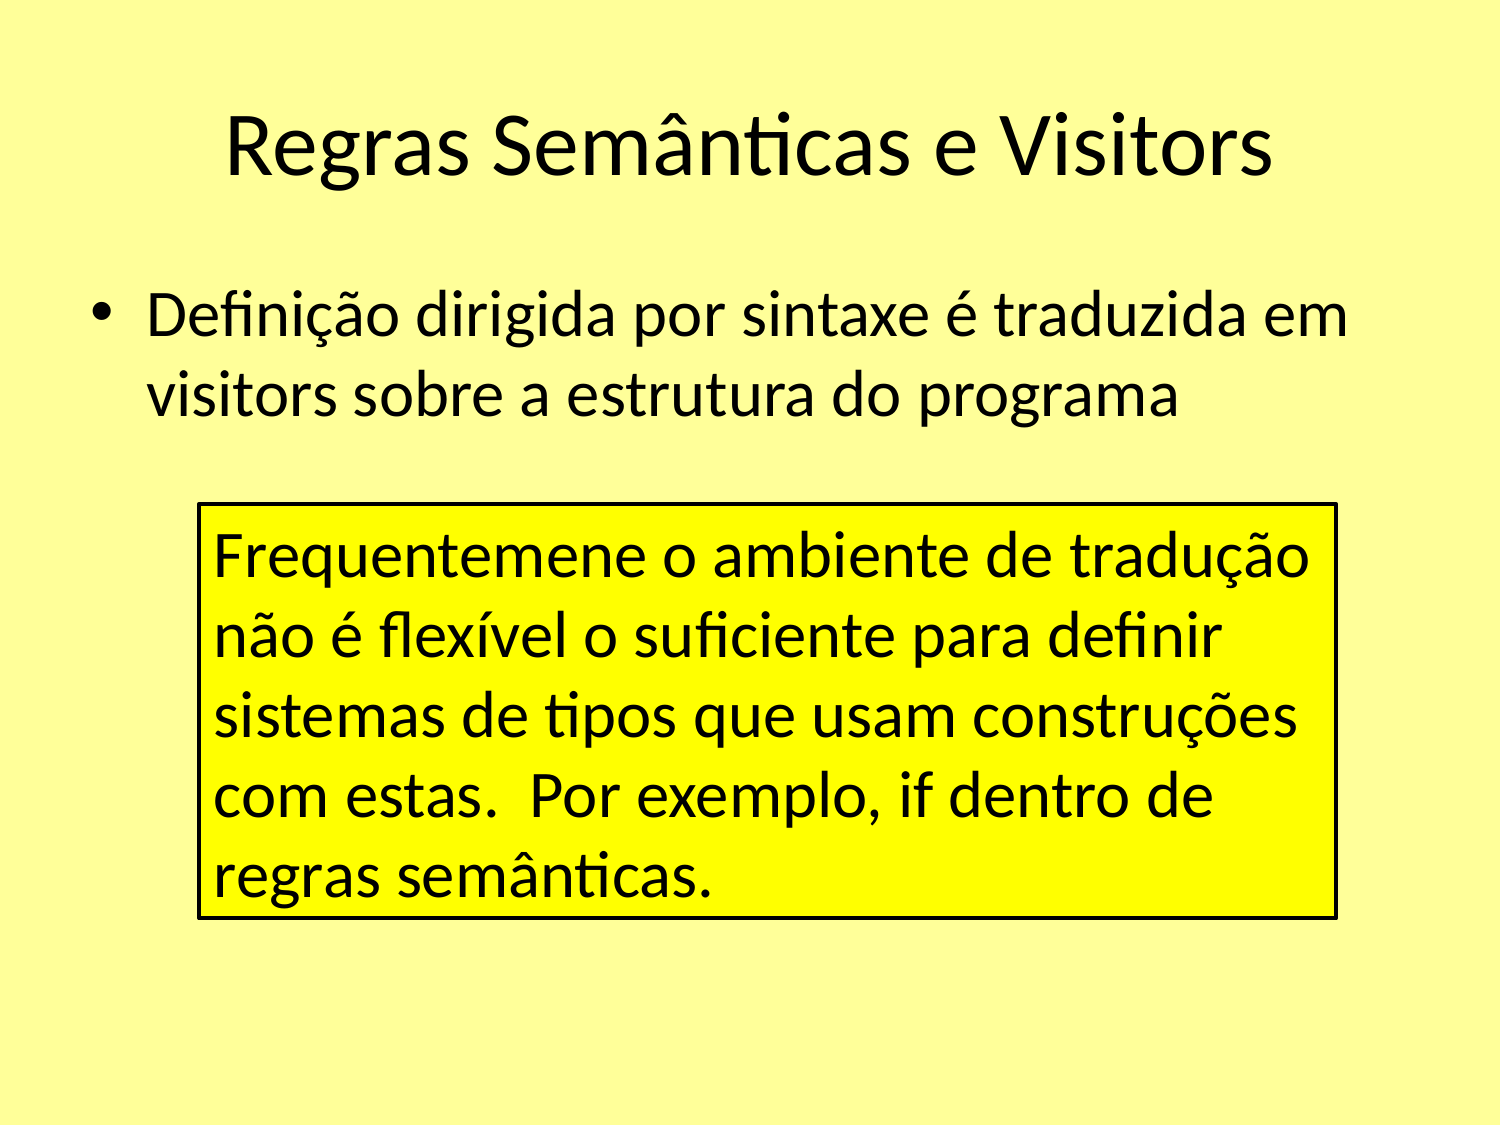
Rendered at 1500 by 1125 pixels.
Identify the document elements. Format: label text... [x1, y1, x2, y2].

title Regras Semânticas e Visitors [75, 45, 1425, 233]
list Definição dirigida por sintaxe é traduzida em visitors sobre a estrutura do programa [75, 262, 1425, 598]
text_box Frequentemene o ambiente de tradução não é flexível o suficiente para definir sistemas de tipos que usam construções com estas. Por exemplo, if dentro de regras semânticas. [197, 502, 1338, 920]
